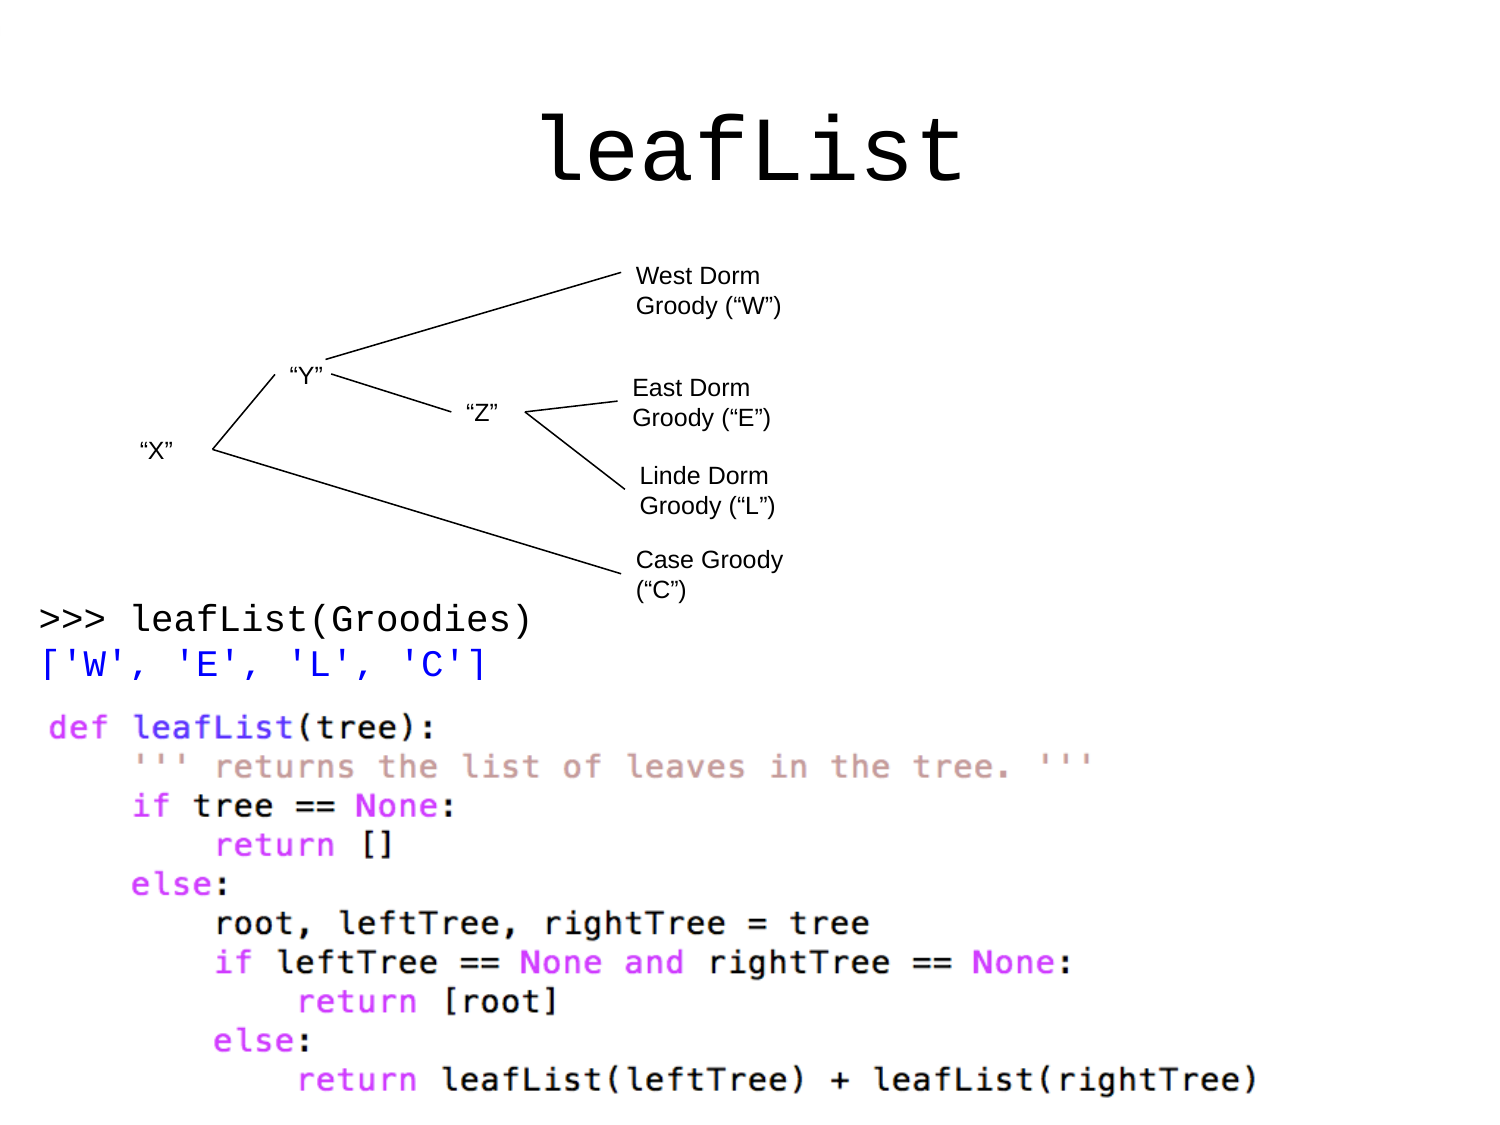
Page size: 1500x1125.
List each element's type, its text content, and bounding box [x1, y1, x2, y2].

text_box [124, 251, 845, 613]
picture [34, 680, 1306, 1125]
text_box >>> leafList(Groodies) ['W', 'E', 'L', 'C'] [23, 586, 774, 692]
title leafList [112, 50, 1388, 238]
